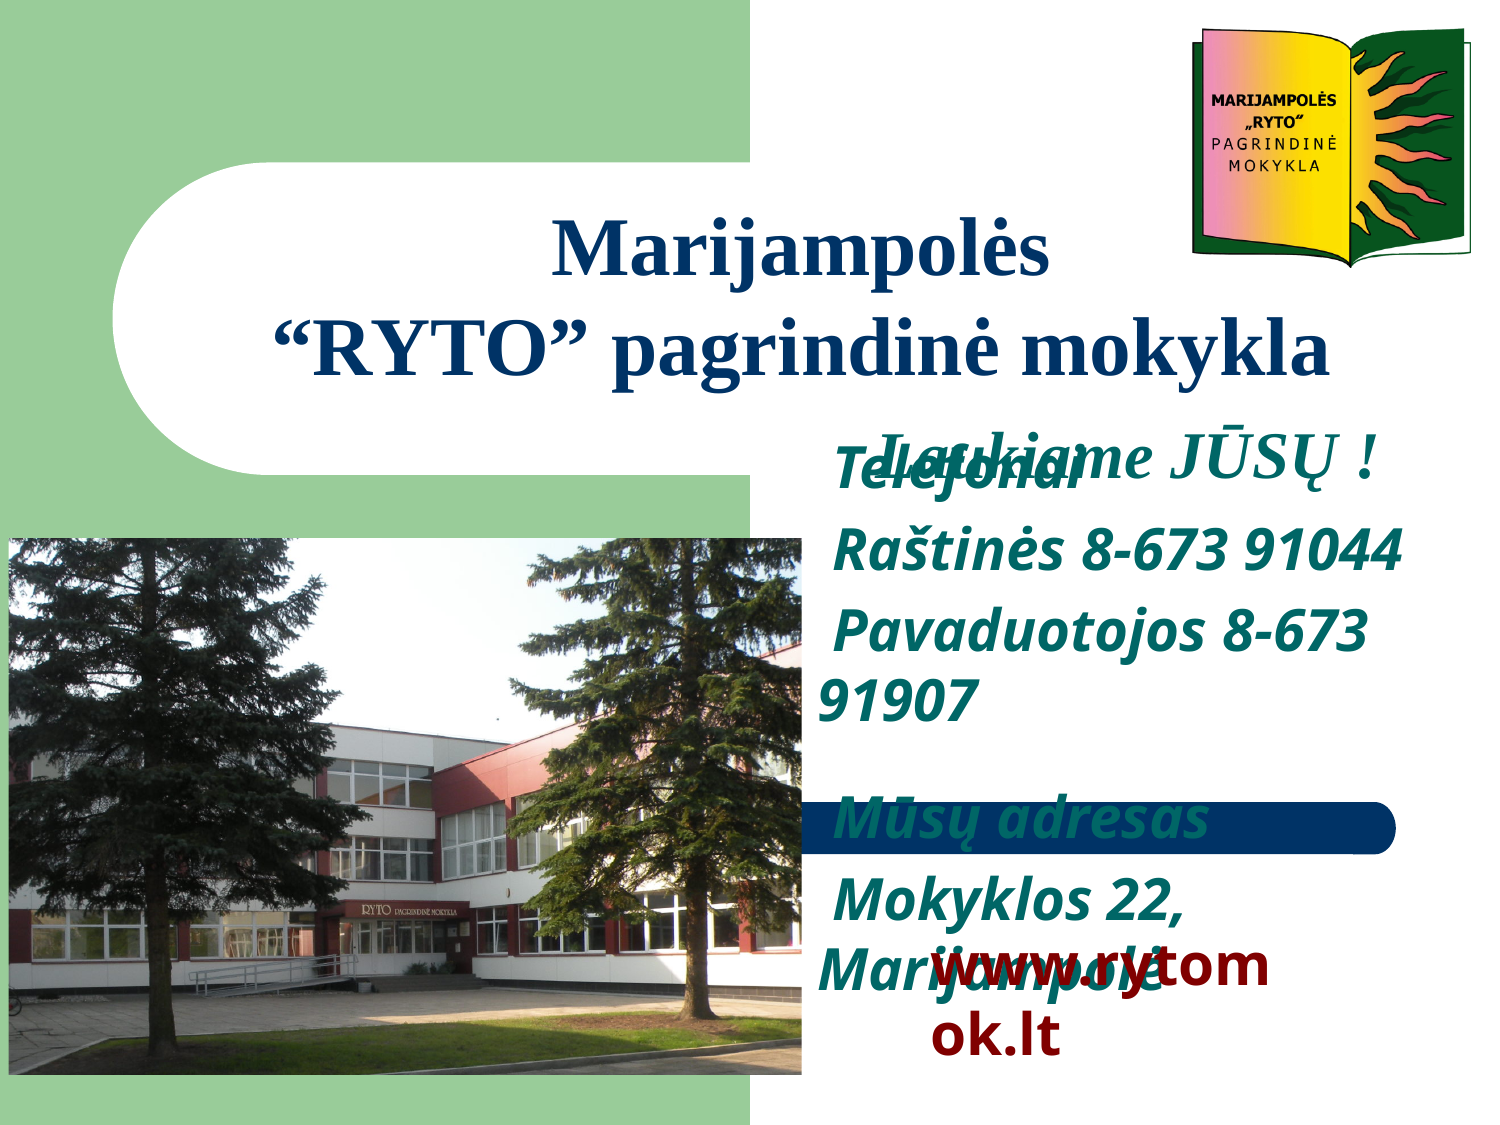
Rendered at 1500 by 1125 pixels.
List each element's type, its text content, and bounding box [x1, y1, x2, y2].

text_box www.rytomok.lt [915, 991, 1307, 1075]
picture [8, 538, 802, 1075]
picture [1192, 27, 1471, 268]
text_box Marijampolės “RYTO” pagrindinė mokykla [256, 184, 1347, 400]
subtitle Telefonai Raštinės 8-673 91044 Pavaduotojos 8-673 91907 Mūsų adresas Mokyklos 22, Marijampolė [806, 580, 1440, 1010]
text_box Laukiame JŪSŲ ! [844, 404, 1413, 500]
